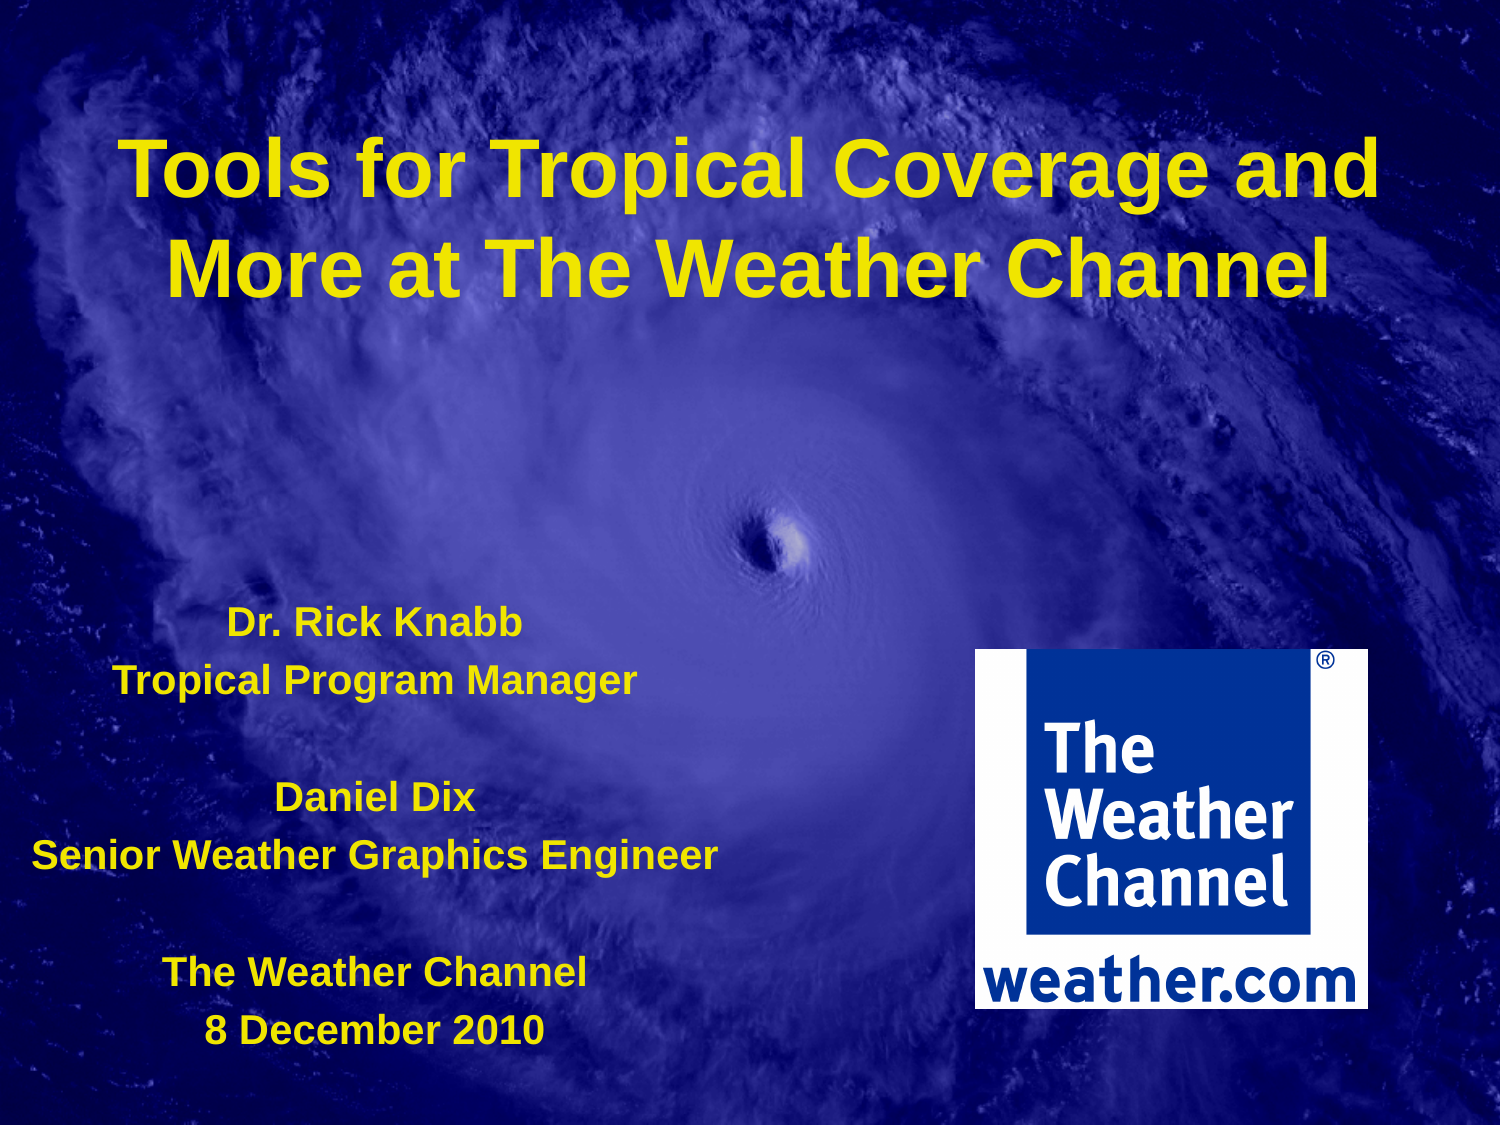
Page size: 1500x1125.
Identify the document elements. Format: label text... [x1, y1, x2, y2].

text_box Dr. Rick Knabb Tropical Program Manager Daniel Dix Senior Weather Graphics Engineer The Weather Channel 8 December 2010 [0, 587, 750, 800]
picture [0, 0, 1500, 149]
picture [0, 338, 1500, 1125]
title Tools for Tropical Coverage and More at The Weather Channel [0, 149, 1500, 338]
